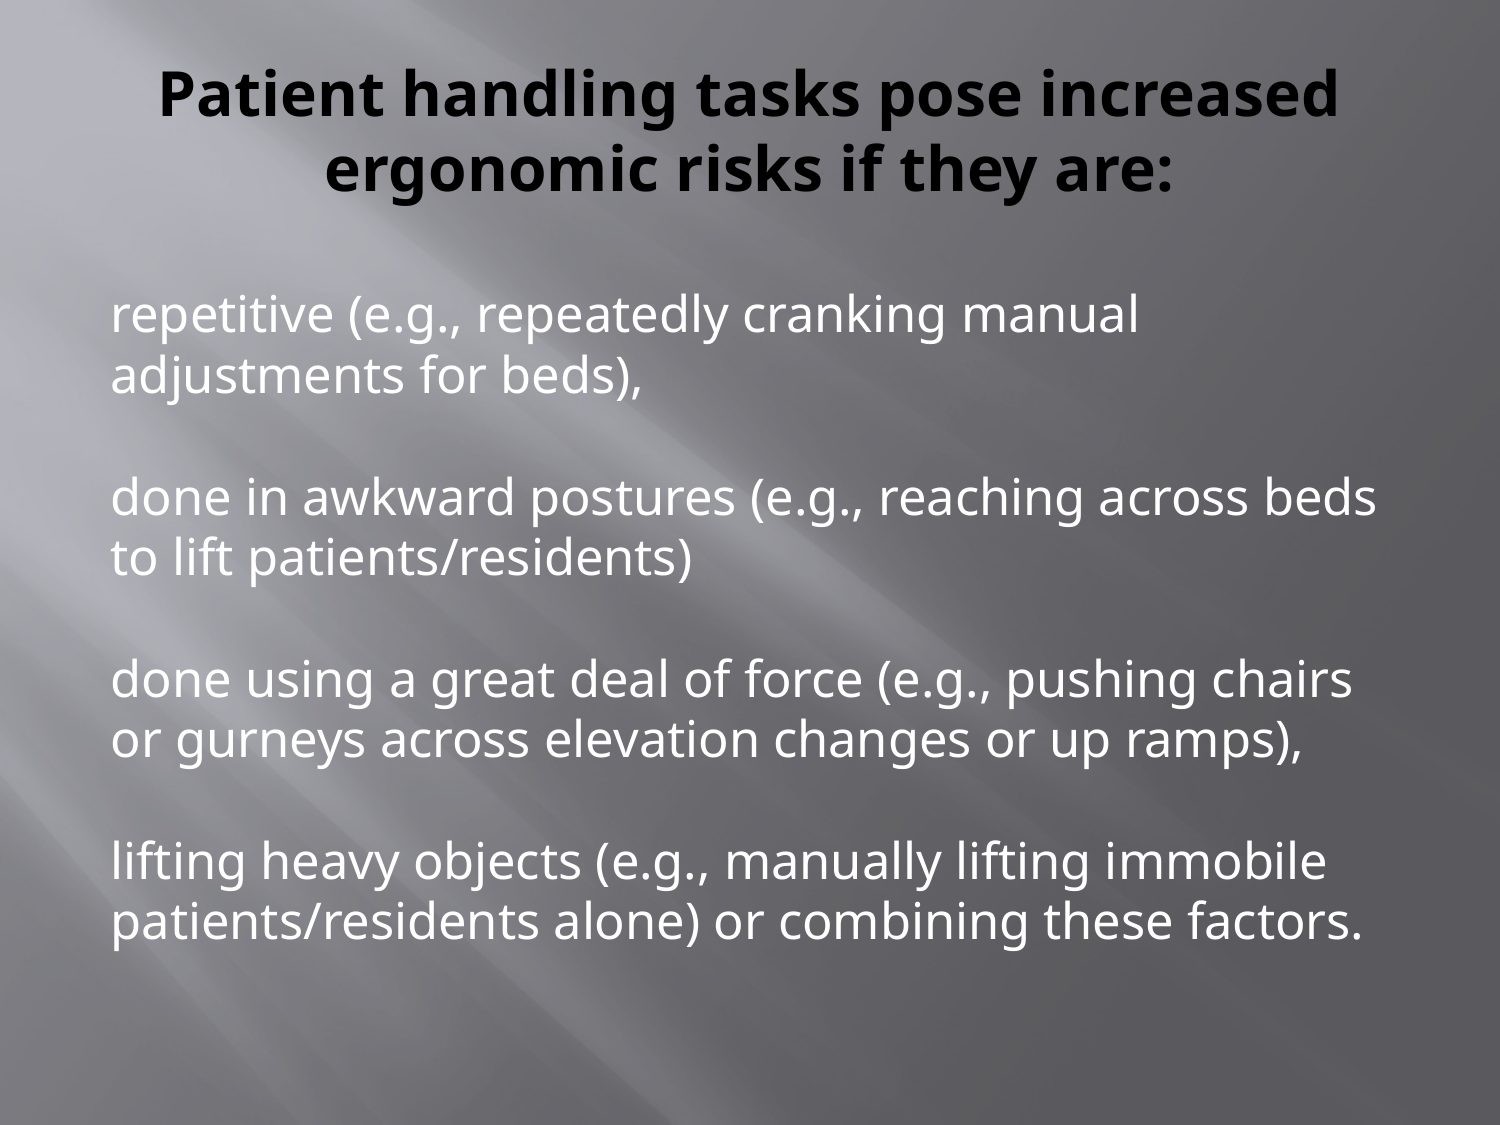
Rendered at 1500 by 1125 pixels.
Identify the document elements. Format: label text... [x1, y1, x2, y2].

list repetitive (e.g., repeatedly cranking manual adjustments for beds), done in awkward postures (e.g., reaching across beds to lift patients/residents) done using a great deal of force (e.g., pushing chairs or gurneys across elevation changes or up ramps), lifting heavy objects (e.g., manually lifting immobile patients/residents alone) or combining these factors. [75, 275, 1425, 1048]
title Patient handling tasks pose increased ergonomic risks if they are: [75, 45, 1425, 233]
